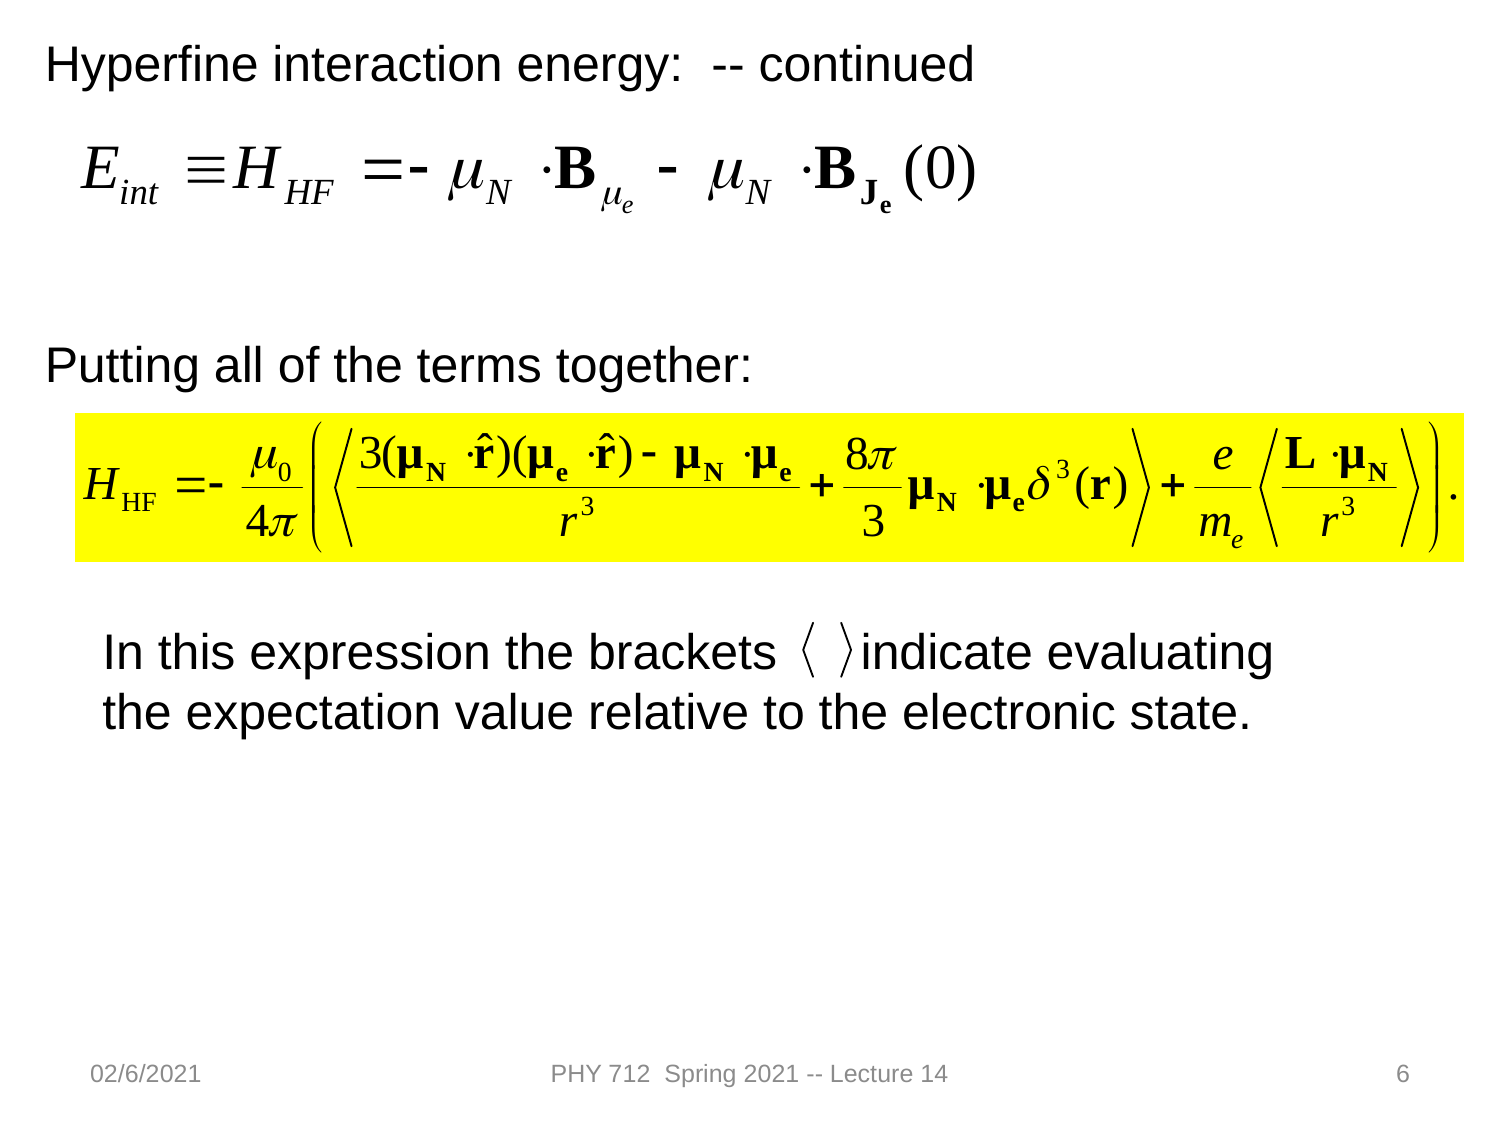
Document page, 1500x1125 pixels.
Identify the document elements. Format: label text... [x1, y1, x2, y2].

text_box Hyperfine interaction energy: -- continued [29, 24, 1215, 99]
text_box In this expression the brackets indicate evaluating the expectation value relative to the electronic state. [87, 612, 1338, 748]
footer PHY 712 Spring 2021 -- Lecture 14 [512, 1042, 988, 1103]
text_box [794, 611, 863, 688]
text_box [74, 412, 1465, 563]
slide_number 6 [1074, 1042, 1425, 1103]
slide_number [75, 1042, 425, 1103]
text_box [55, 124, 988, 226]
text_box Putting all of the terms together: [29, 324, 1263, 400]
